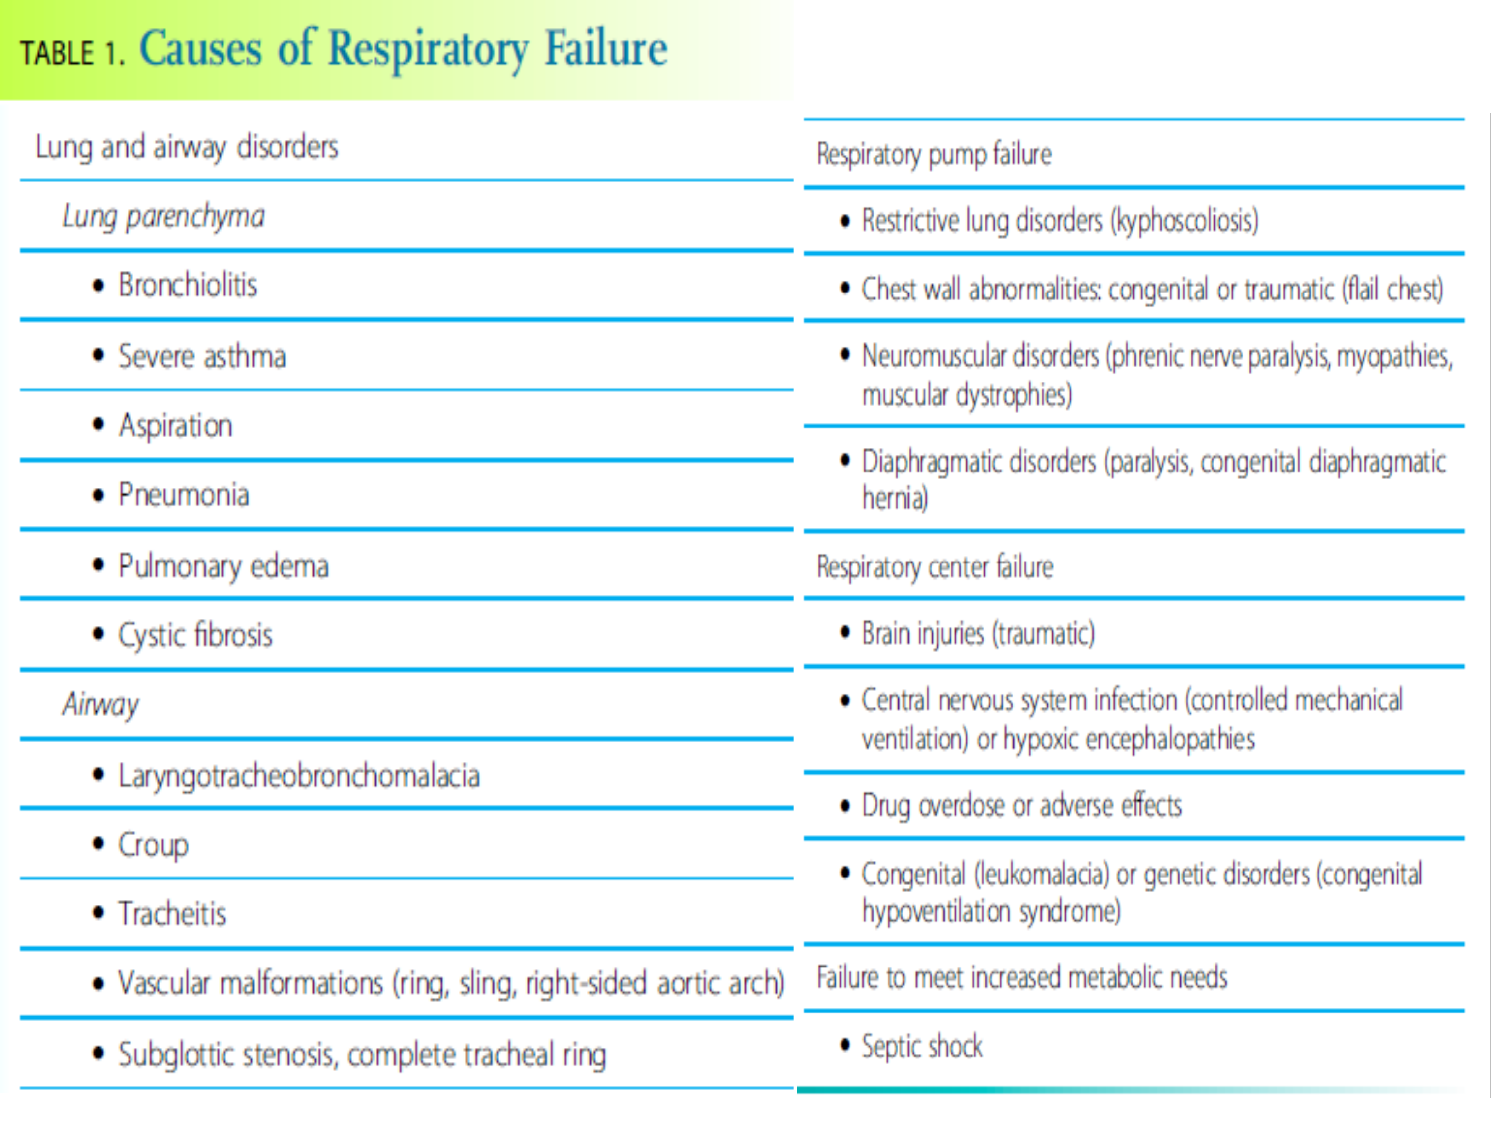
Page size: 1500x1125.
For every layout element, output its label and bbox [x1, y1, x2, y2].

list [0, 0, 794, 1093]
picture [796, 113, 1500, 1102]
